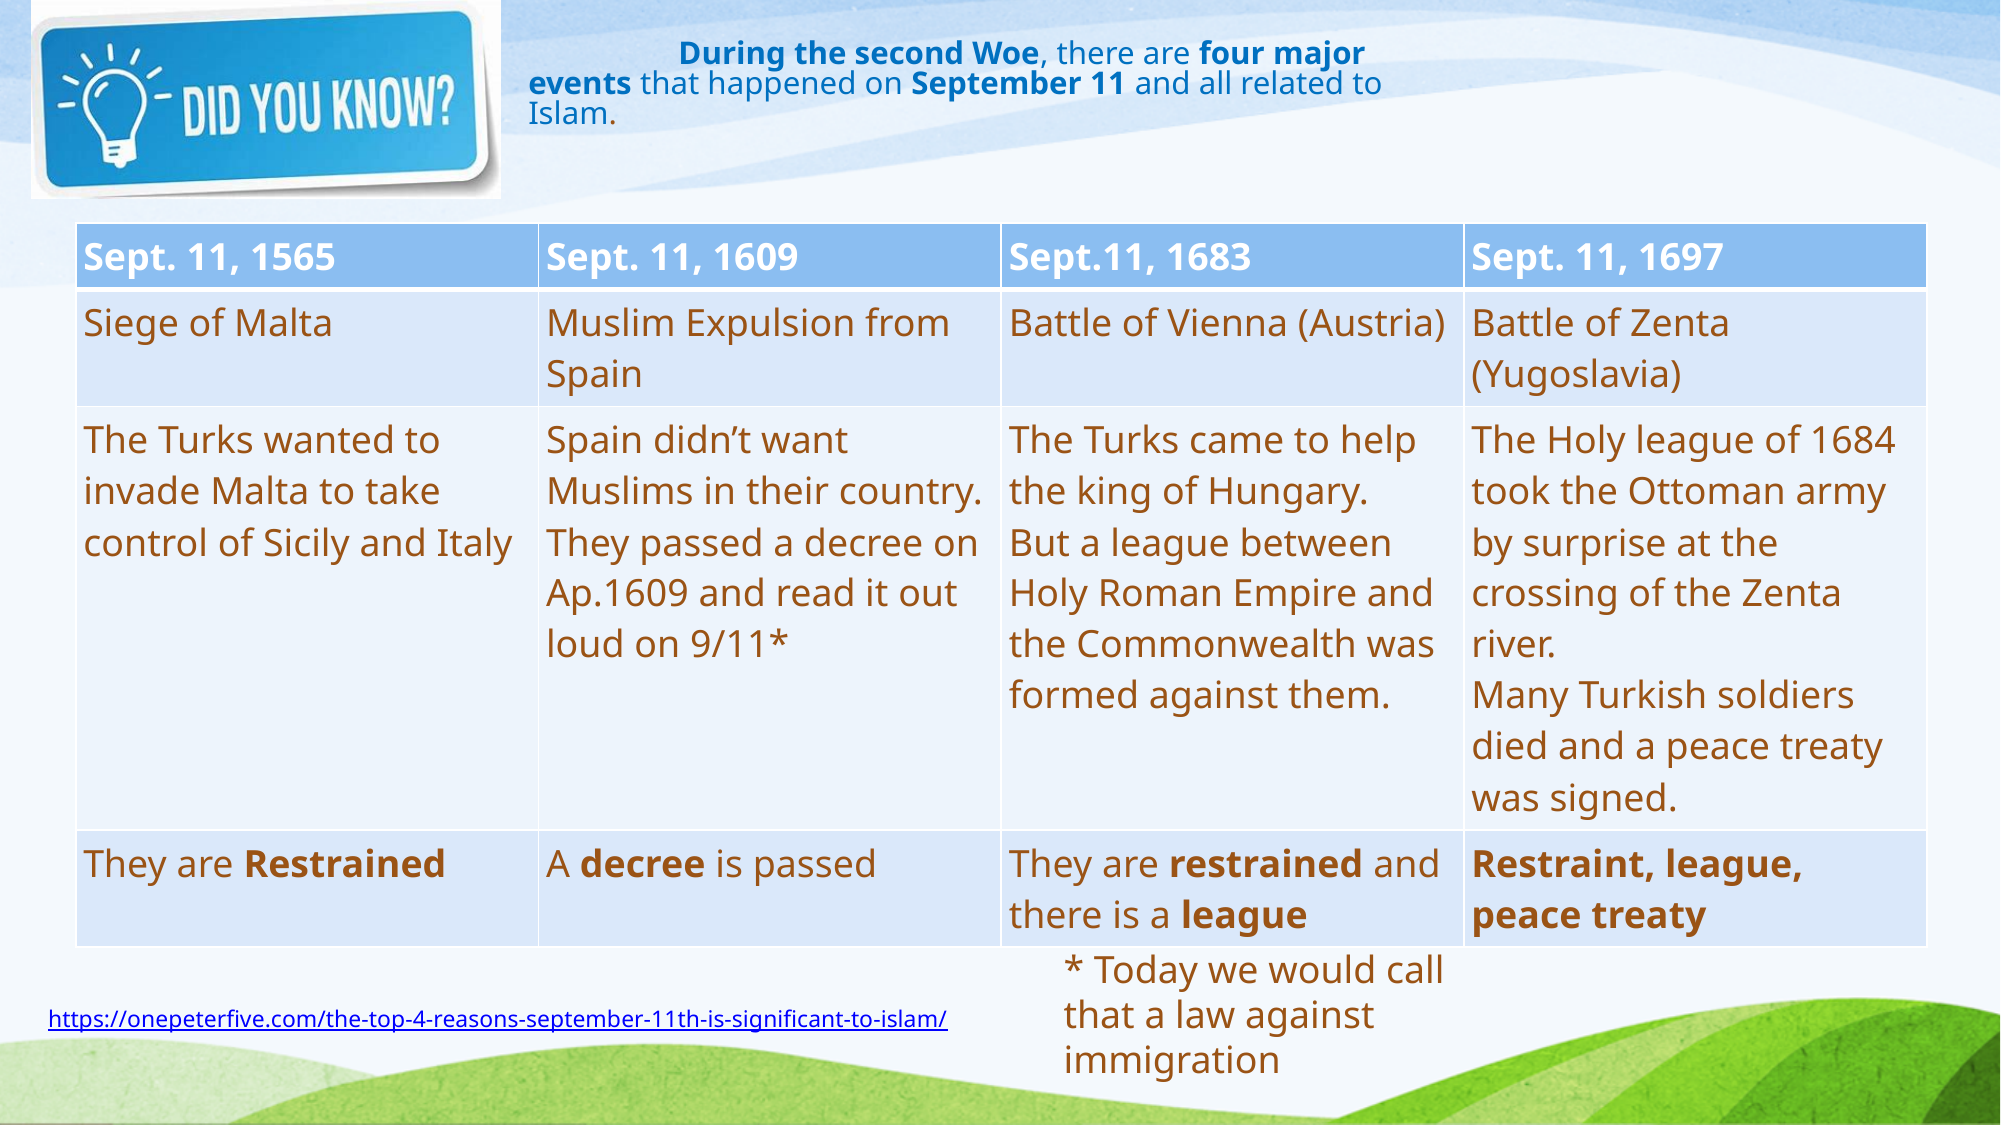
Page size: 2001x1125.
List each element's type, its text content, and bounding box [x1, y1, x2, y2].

table_header Sept.11, 1683 [1002, 224, 1463, 287]
list During the second Woe, there are four major events that happened on September 11 and all related to Islam. [520, 32, 1418, 140]
table_cell Spain didn’t want Muslims in their country. They passed a decree on Ap.1609 and read it out loud on 9/11* [539, 407, 1000, 829]
table_cell A decree is passed [539, 831, 1000, 946]
text_box * Today we would call that a law against immigration [1055, 938, 1484, 1088]
table_cell Battle of Zenta (Yugoslavia) [1465, 292, 1926, 406]
table_cell Muslim Expulsion from Spain [539, 292, 1000, 406]
table_cell They are Restrained [77, 831, 538, 946]
table_header Sept. 11, 1565 [77, 224, 538, 287]
table_cell They are restrained and there is a league [1002, 831, 1463, 946]
table_cell Restraint, league, peace treaty [1465, 831, 1926, 946]
table_header Sept. 11, 1697 [1465, 224, 1926, 287]
table_cell Battle of Vienna (Austria) [1002, 292, 1463, 406]
picture [0, 0, 2001, 1125]
table_cell The Turks came to help the king of Hungary. But a league between Holy Roman Empire and the Commonwealth was formed against them. [1002, 407, 1463, 829]
table_cell Siege of Malta [77, 292, 538, 406]
table_cell The Holy league of 1684 took the Ottoman army by surprise at the crossing of the Zenta river. Many Turkish soldiers died and a peace treaty was signed. [1465, 407, 1926, 829]
table_header Sept. 11, 1609 [539, 224, 1000, 287]
table_cell The Turks wanted to invade Malta to take control of Sicily and Italy [77, 407, 538, 829]
text_box https://onepeterfive.com/the-top-4-reasons-september-11th-is-significant-to-islam/ [40, 997, 1001, 1043]
